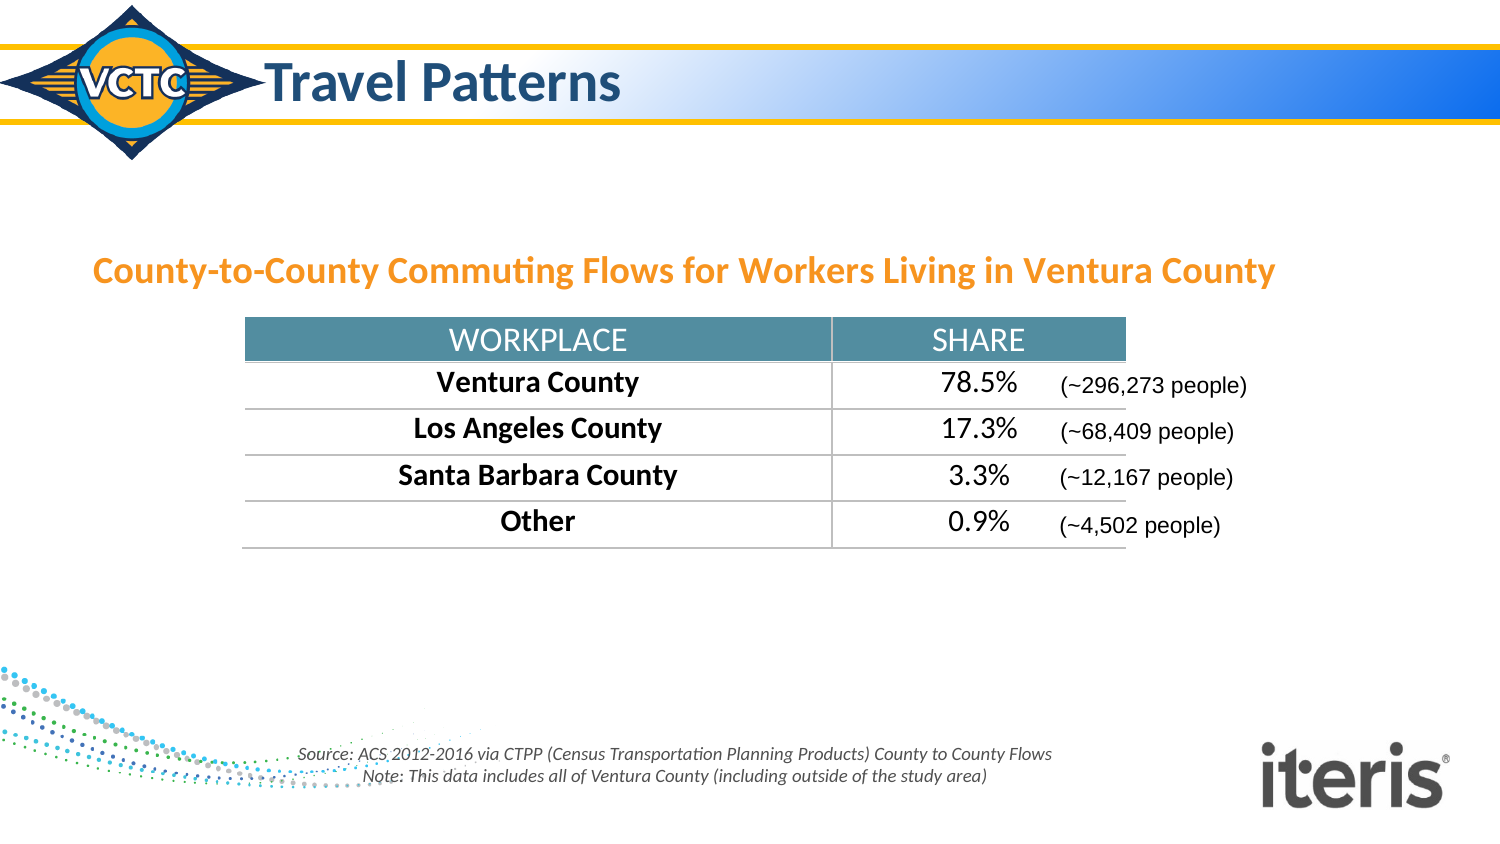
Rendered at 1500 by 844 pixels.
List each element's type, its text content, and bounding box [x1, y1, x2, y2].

picture [0, 0, 272, 172]
picture [1, 662, 526, 810]
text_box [62, 246, 1328, 597]
text_box Travel Patterns [272, 36, 750, 121]
text_box [272, 46, 1500, 123]
picture [1260, 740, 1450, 810]
text_box Source: ACS 2012-2016 via CTPP (Census Transportation Planning Products) County to County Flows Note: This data includes all of Ventura County (including outside of the study area) [275, 734, 1075, 794]
